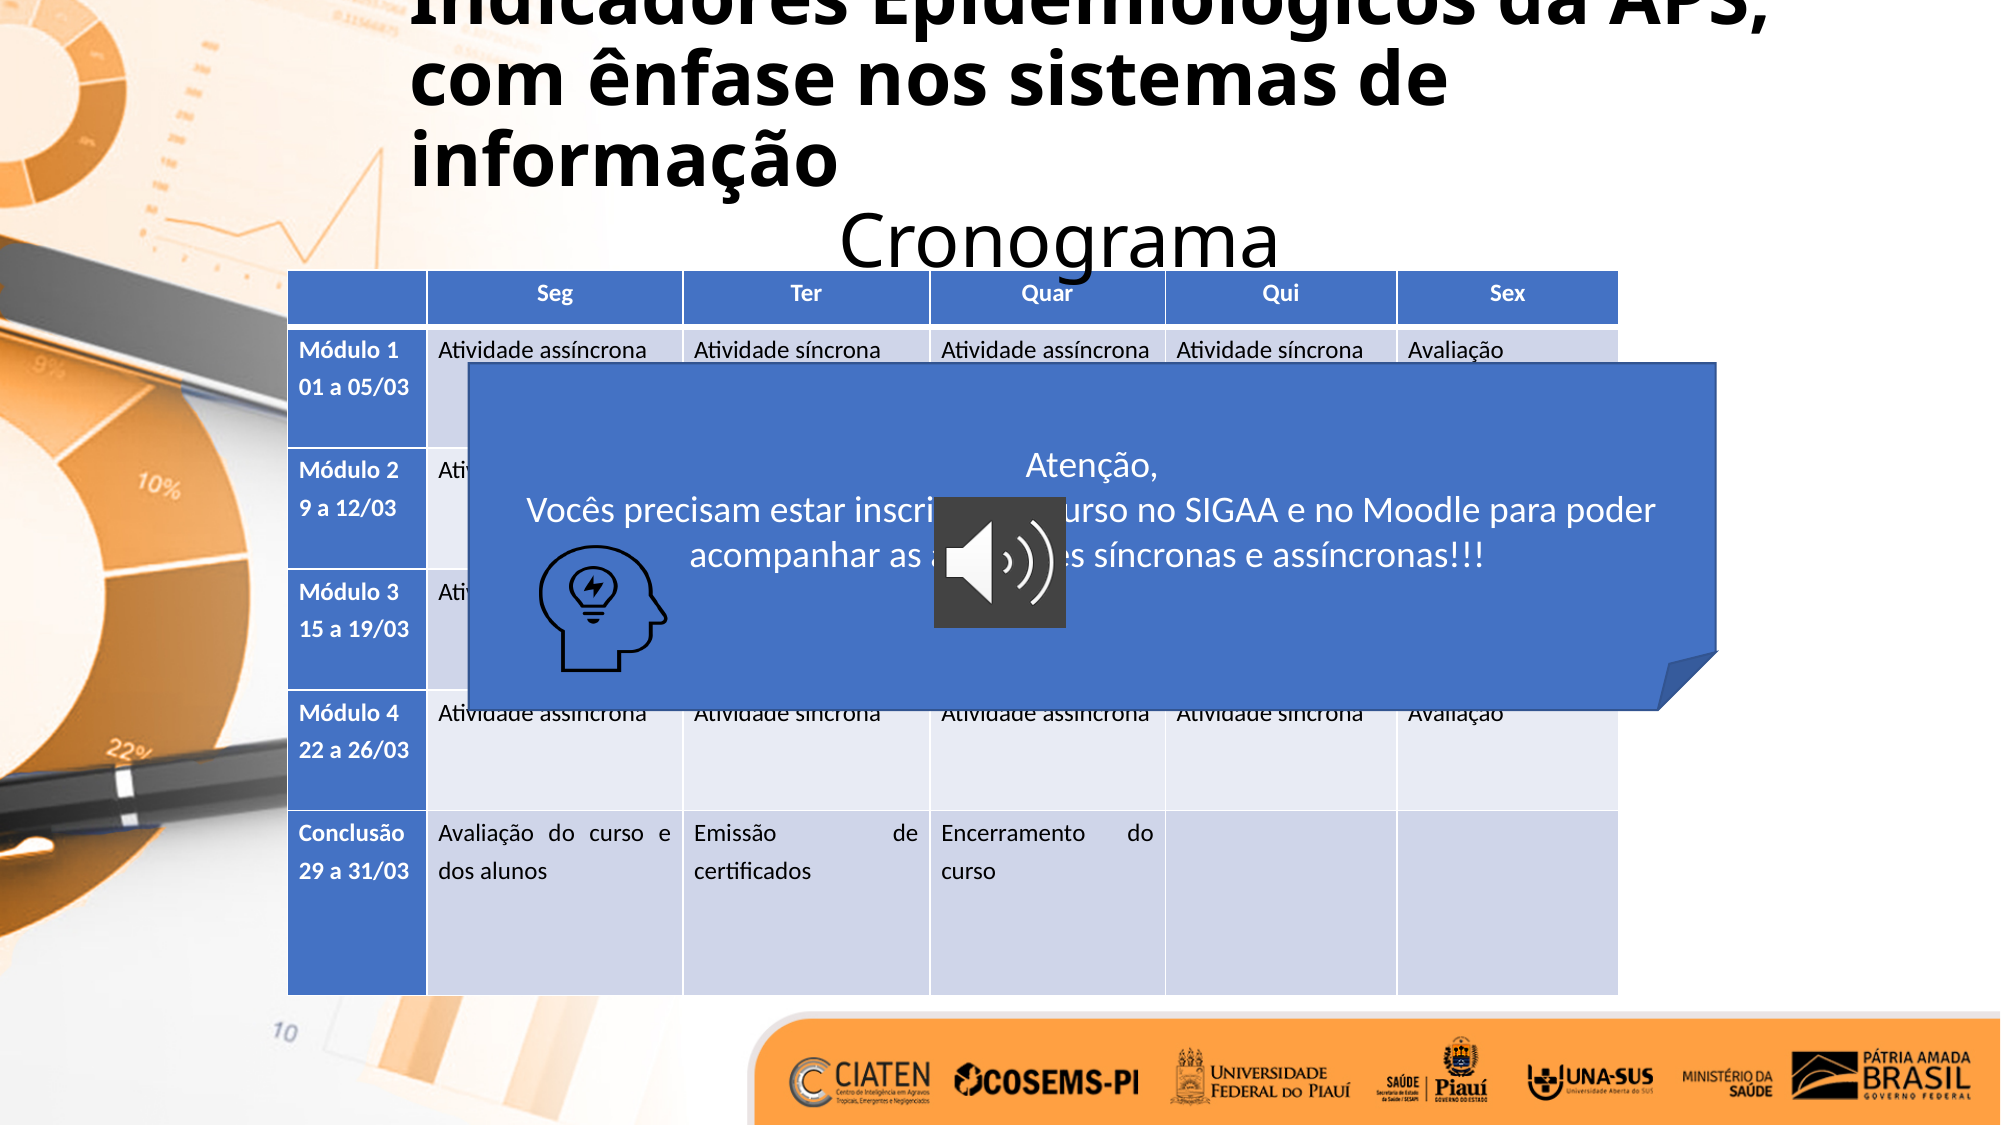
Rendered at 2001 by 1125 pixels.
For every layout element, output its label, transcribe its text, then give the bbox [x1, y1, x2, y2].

table_cell Avaliação [1398, 330, 1618, 362]
table_header Quar [931, 271, 1165, 324]
table_header Ter [684, 271, 929, 324]
table_cell Avaliação do curso e dos alunos [428, 811, 682, 995]
table_header Seg [428, 271, 682, 324]
table_header Qui [1166, 271, 1396, 324]
table_cell Módulo 3 15 a 19/03 [288, 570, 426, 689]
table_cell Atividade assíncrona [931, 330, 1165, 362]
picture [0, 0, 2001, 1125]
table_cell Avaliação [1398, 712, 1618, 810]
table_cell Atividade assíncrona [428, 691, 682, 810]
table_cell Módulo 4 22 a 26/03 [288, 691, 426, 810]
table_cell Atividade assíncrona [428, 330, 682, 447]
table_cell Atividade assíncrona [931, 712, 1165, 810]
table_cell Encerramento do curso [931, 811, 1165, 995]
table_cell Emissão de certificados [684, 811, 929, 995]
table_cell Conclusão 29 a 31/03 [288, 811, 426, 995]
text_box Indicadores Epidemiológicos da APS, com ênfase nos sistemas de informação Cronograma [394, 13, 1870, 231]
text_box Atenção, Vocês precisam estar inscritos no curso no SIGAA e no Moodle para poder acompanhar as atividades síncronas e assíncronas!!! [467, 362, 1719, 712]
table_cell Atividade assíncrona [428, 570, 467, 689]
table_cell Atividade síncrona [684, 712, 929, 810]
table_cell [1166, 811, 1396, 995]
table_cell Atividade assíncrona [428, 449, 467, 568]
table_cell Módulo 2 9 a 12/03 [288, 449, 426, 568]
table_cell Atividade síncrona [1166, 712, 1396, 810]
table_cell Módulo 1 01 a 05/03 [288, 330, 426, 447]
table_cell [1398, 811, 1618, 995]
table_cell Atividade síncrona [1166, 330, 1396, 362]
table_cell Atividade síncrona [684, 330, 929, 362]
table_header [288, 271, 426, 324]
table_header Sex [1398, 271, 1618, 324]
